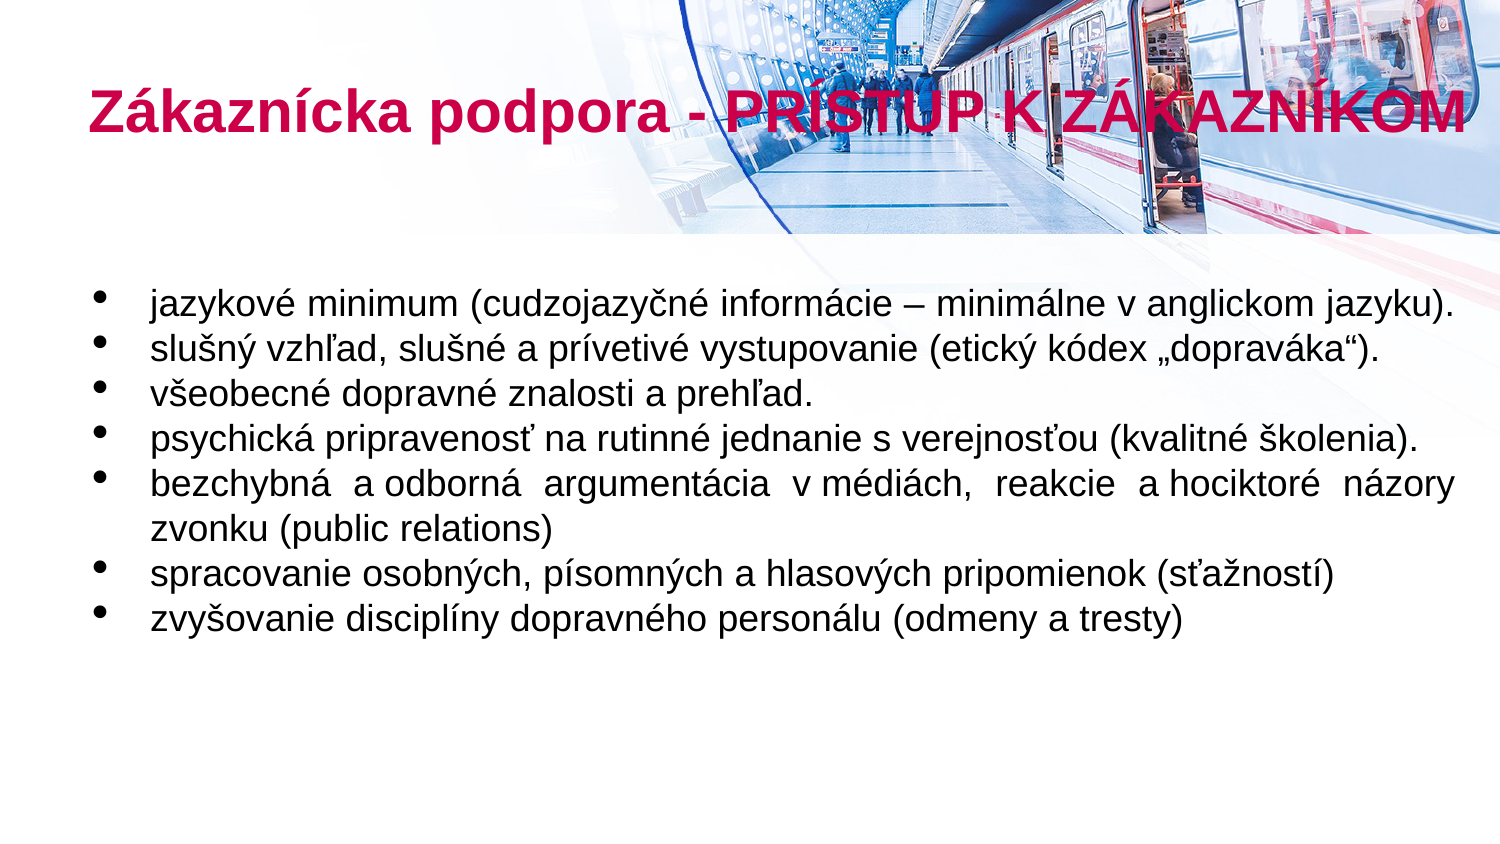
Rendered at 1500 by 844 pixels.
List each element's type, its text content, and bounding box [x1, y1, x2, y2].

title Zákaznícka podpora - PRÍSTUP K ZÁKAZNÍKOM [73, 46, 1496, 172]
text_box jazykové minimum (cudzojazyčné informácie – minimálne v anglickom jazyku). slušný vzhľad, slušné a prívetivé vystupovanie (etický kódex „dopraváka“). všeobecné dopravné znalosti a prehľad. psychická pripravenosť na rutinné jednanie s verejnosťou (kvalitné školenia). bezchybná a odborná argumentácia v médiách, reakcie a hociktoré názory zvonku (public relations) spracovanie osobných, písomných a hlasových pripomienok (sťažností) zvyšovanie disciplíny dopravného personálu (odmeny a tresty) [79, 271, 1482, 647]
picture [0, 0, 1500, 844]
